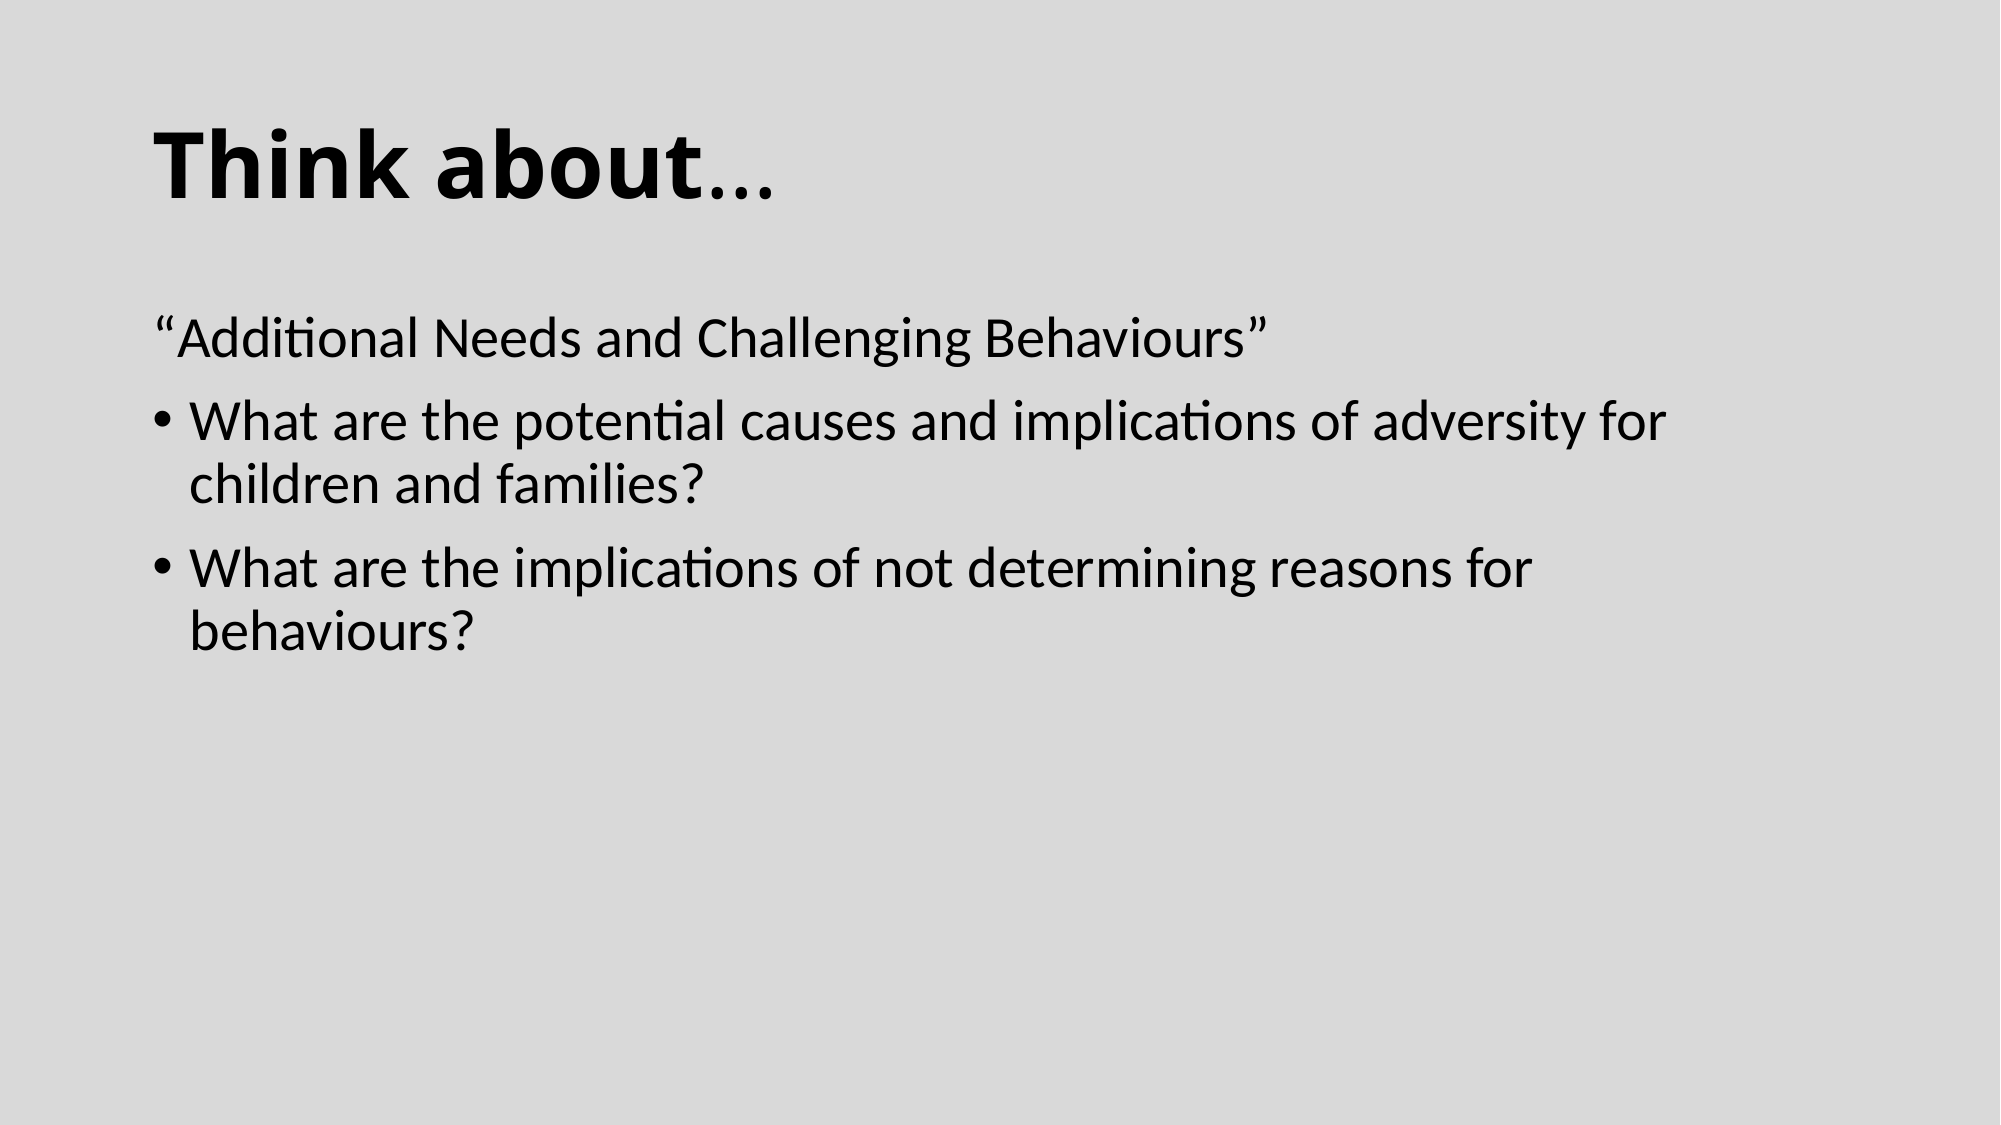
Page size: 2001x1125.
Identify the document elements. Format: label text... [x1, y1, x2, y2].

title Think about... [137, 59, 1863, 278]
list “Additional Needs and Challenging Behaviours” What are the potential causes and implications of adversity for children and families? What are the implications of not determining reasons for behaviours? [137, 299, 1863, 1014]
